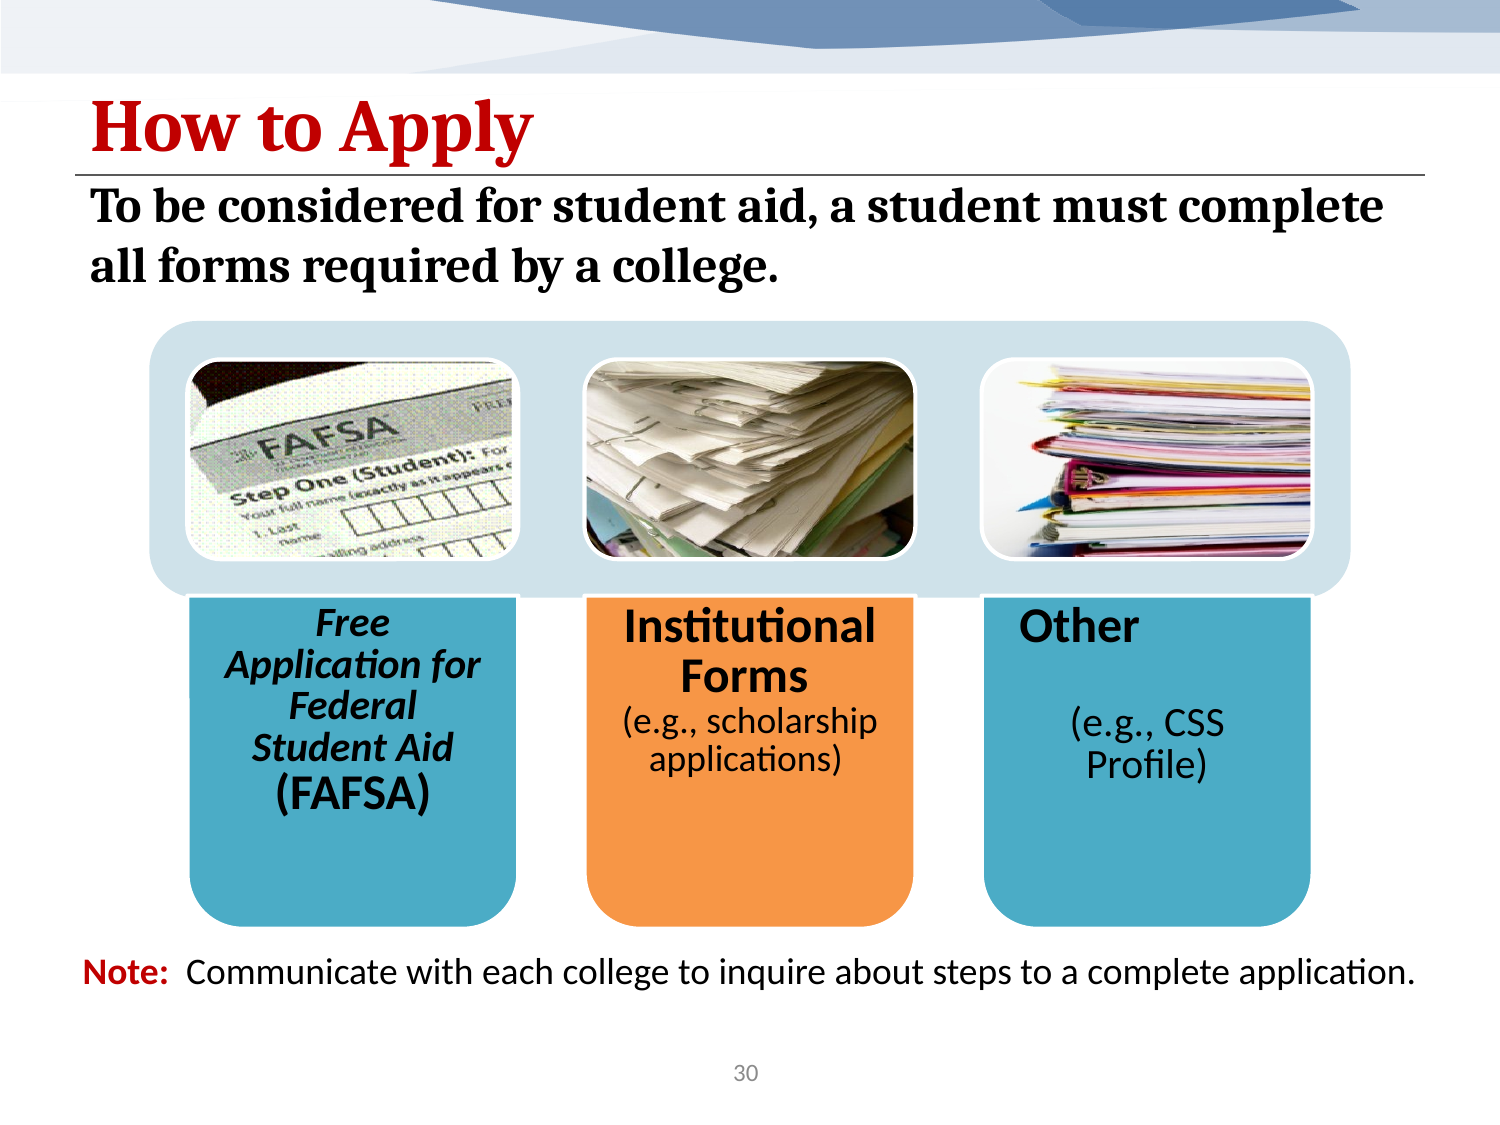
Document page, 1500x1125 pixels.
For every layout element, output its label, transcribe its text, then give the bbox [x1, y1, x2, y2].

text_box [151, 322, 1349, 929]
list Note: Communicate with each college to inquire about steps to a complete application. [0, 939, 1500, 1050]
title How to Apply [74, 74, 1426, 169]
slide_number 30 [608, 1018, 884, 1125]
list To be considered for student aid, a student must complete all forms required by a college. [74, 164, 1444, 244]
